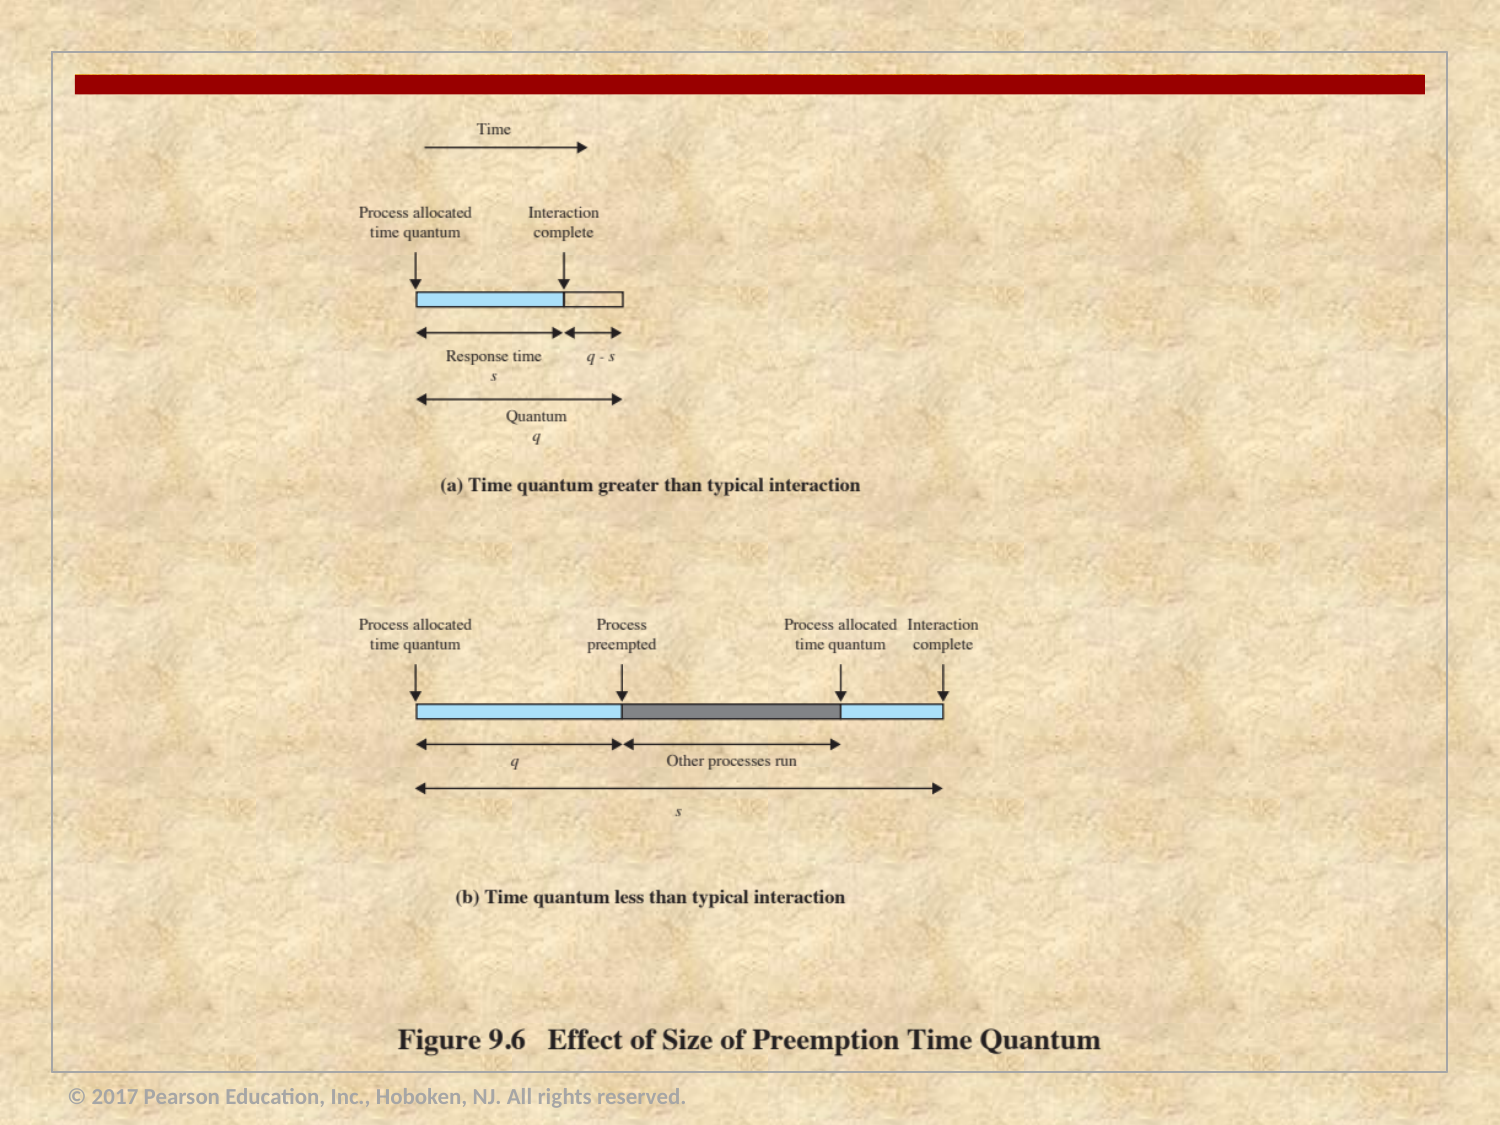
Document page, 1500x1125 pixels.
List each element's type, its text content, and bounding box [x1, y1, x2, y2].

picture [0, 0, 1500, 1125]
footer © 2017 Pearson Education, Inc., Hoboken, NJ. All rights reserved. [52, 1065, 1100, 1125]
